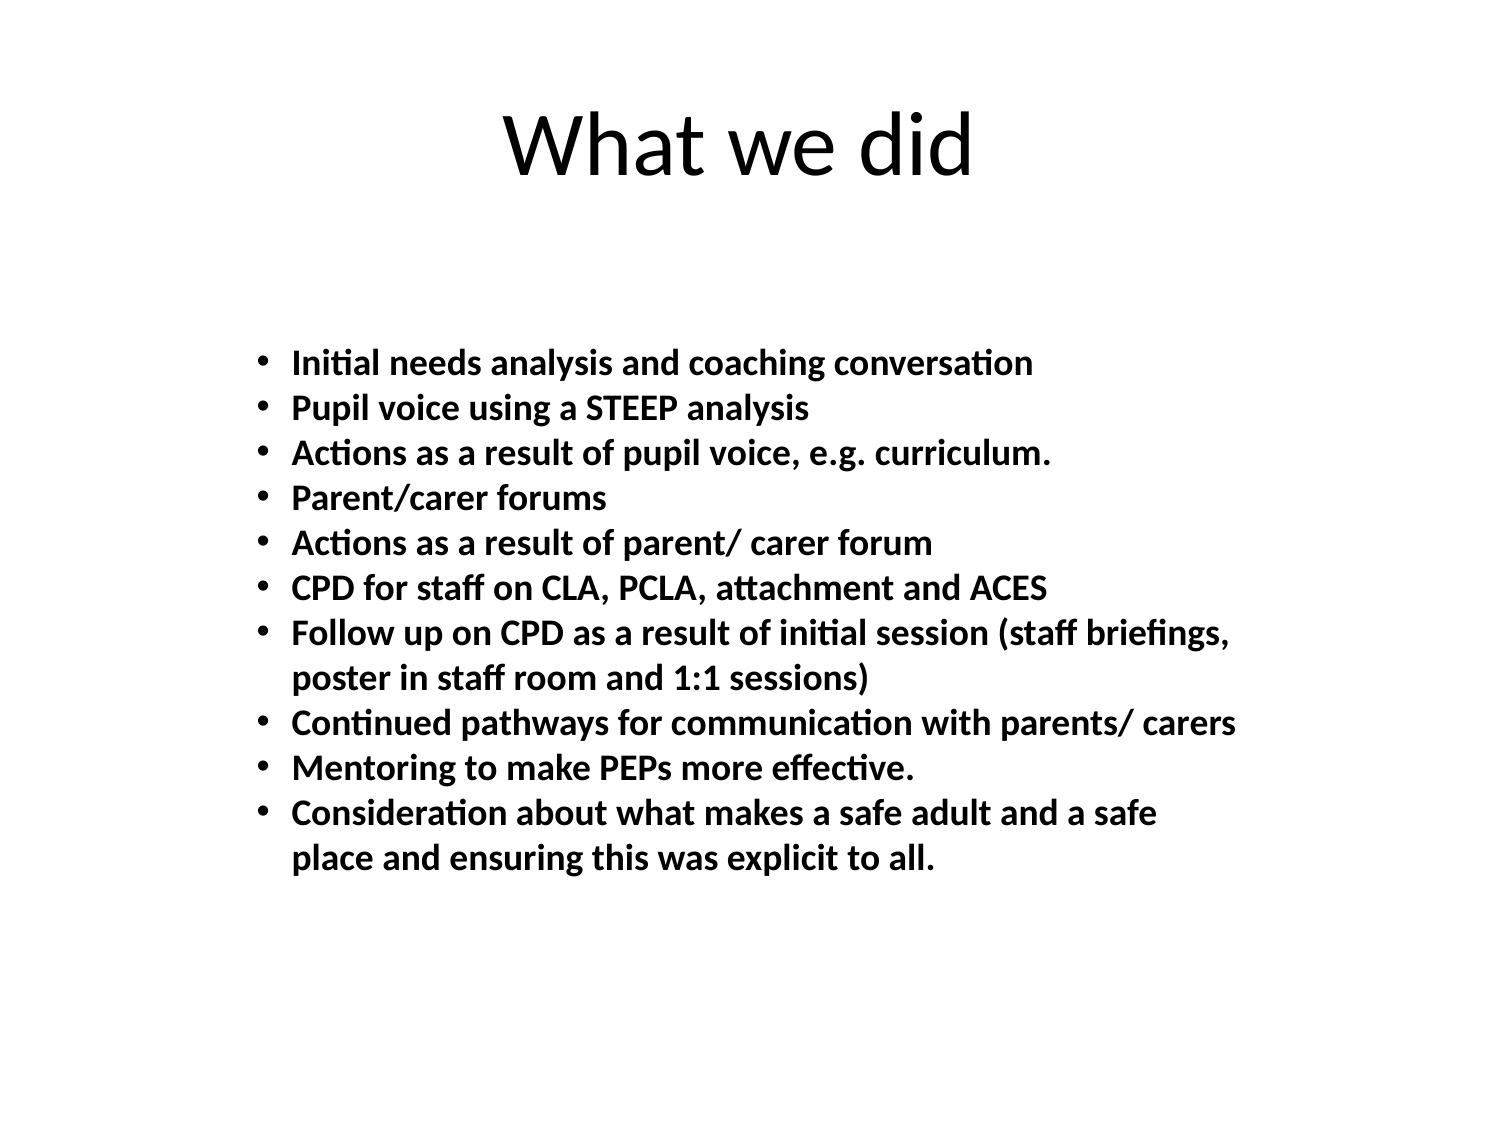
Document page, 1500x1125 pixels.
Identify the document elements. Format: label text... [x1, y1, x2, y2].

title What we did [75, 45, 1425, 233]
text_box Initial needs analysis and coaching conversation Pupil voice using a STEEP analysis Actions as a result of pupil voice, e.g. curriculum. Parent/carer forums Actions as a result of parent/ carer forum CPD for staff on CLA, PCLA, attachment and ACES Follow up on CPD as a result of initial session (staff briefings, poster in staff room and 1:1 sessions) Continued pathways for communication with parents/ carers Mentoring to make PEPs more effective. Consideration about what makes a safe adult and a safe place and ensuring this was explicit to all. [241, 330, 1259, 919]
